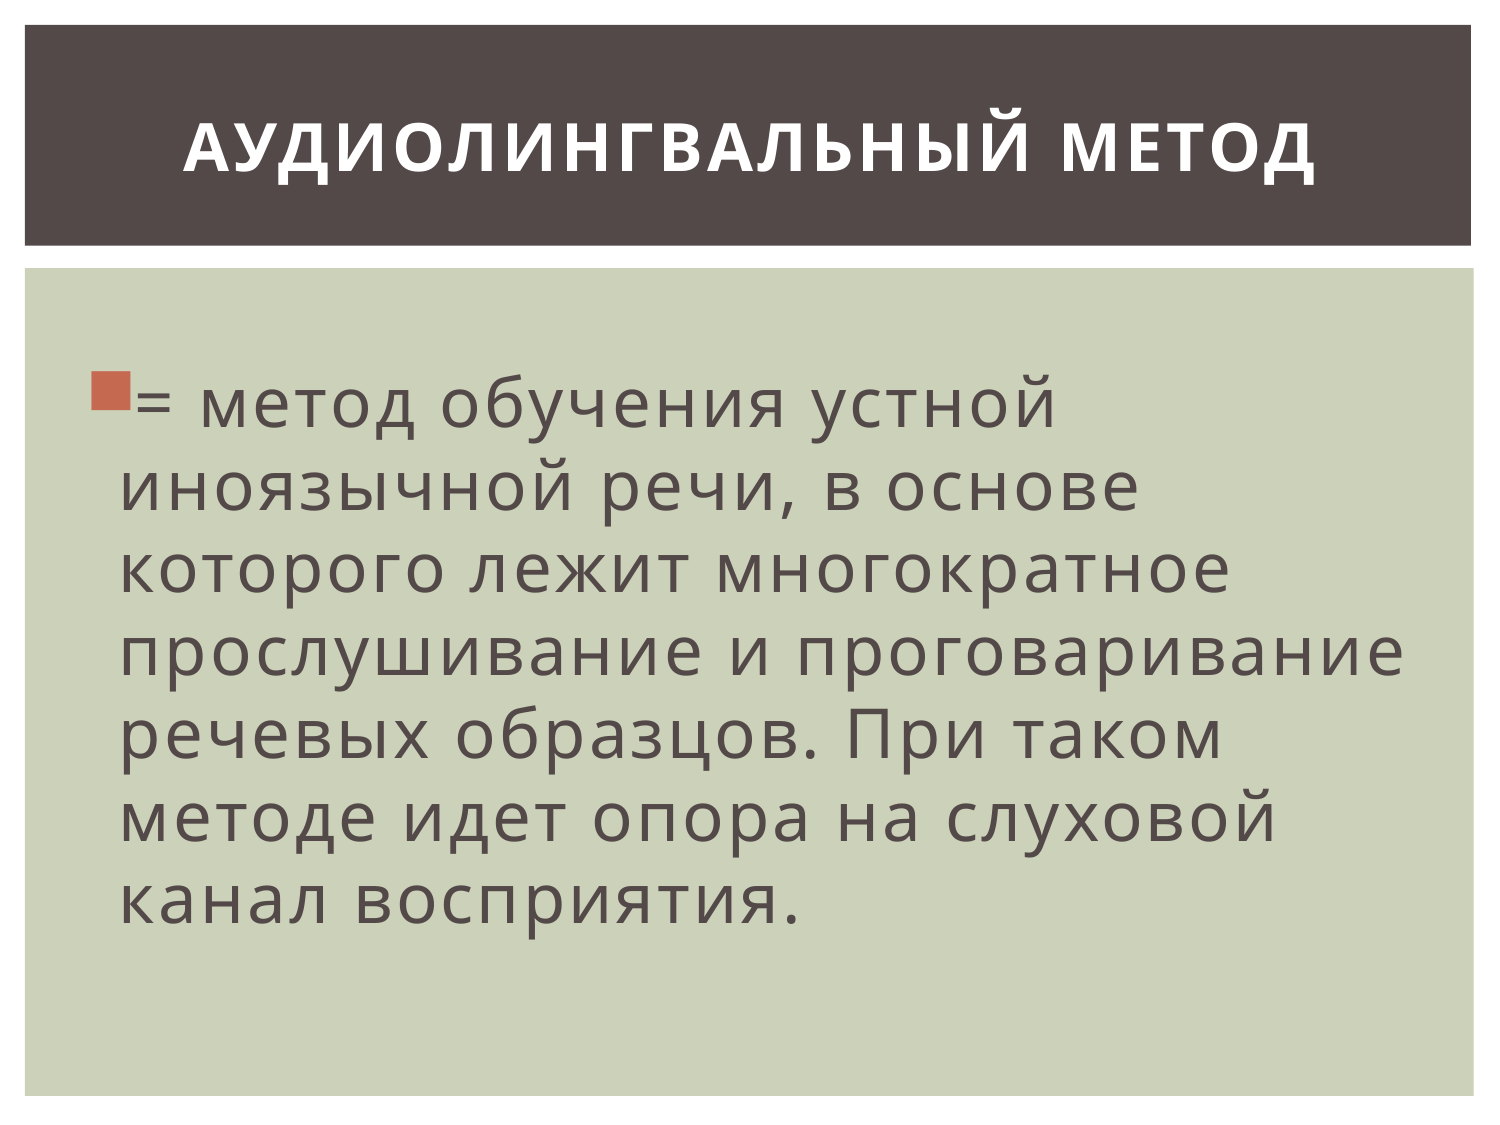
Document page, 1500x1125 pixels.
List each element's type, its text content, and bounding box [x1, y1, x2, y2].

title Аудиолингвальный метод [62, 58, 1438, 232]
list = метод обучения устной иноязычной речи, в основе которого лежит многократное прослушивание и проговаривание речевых образцов. При таком методе идет опора на слуховой канал восприятия. [62, 281, 1442, 1005]
